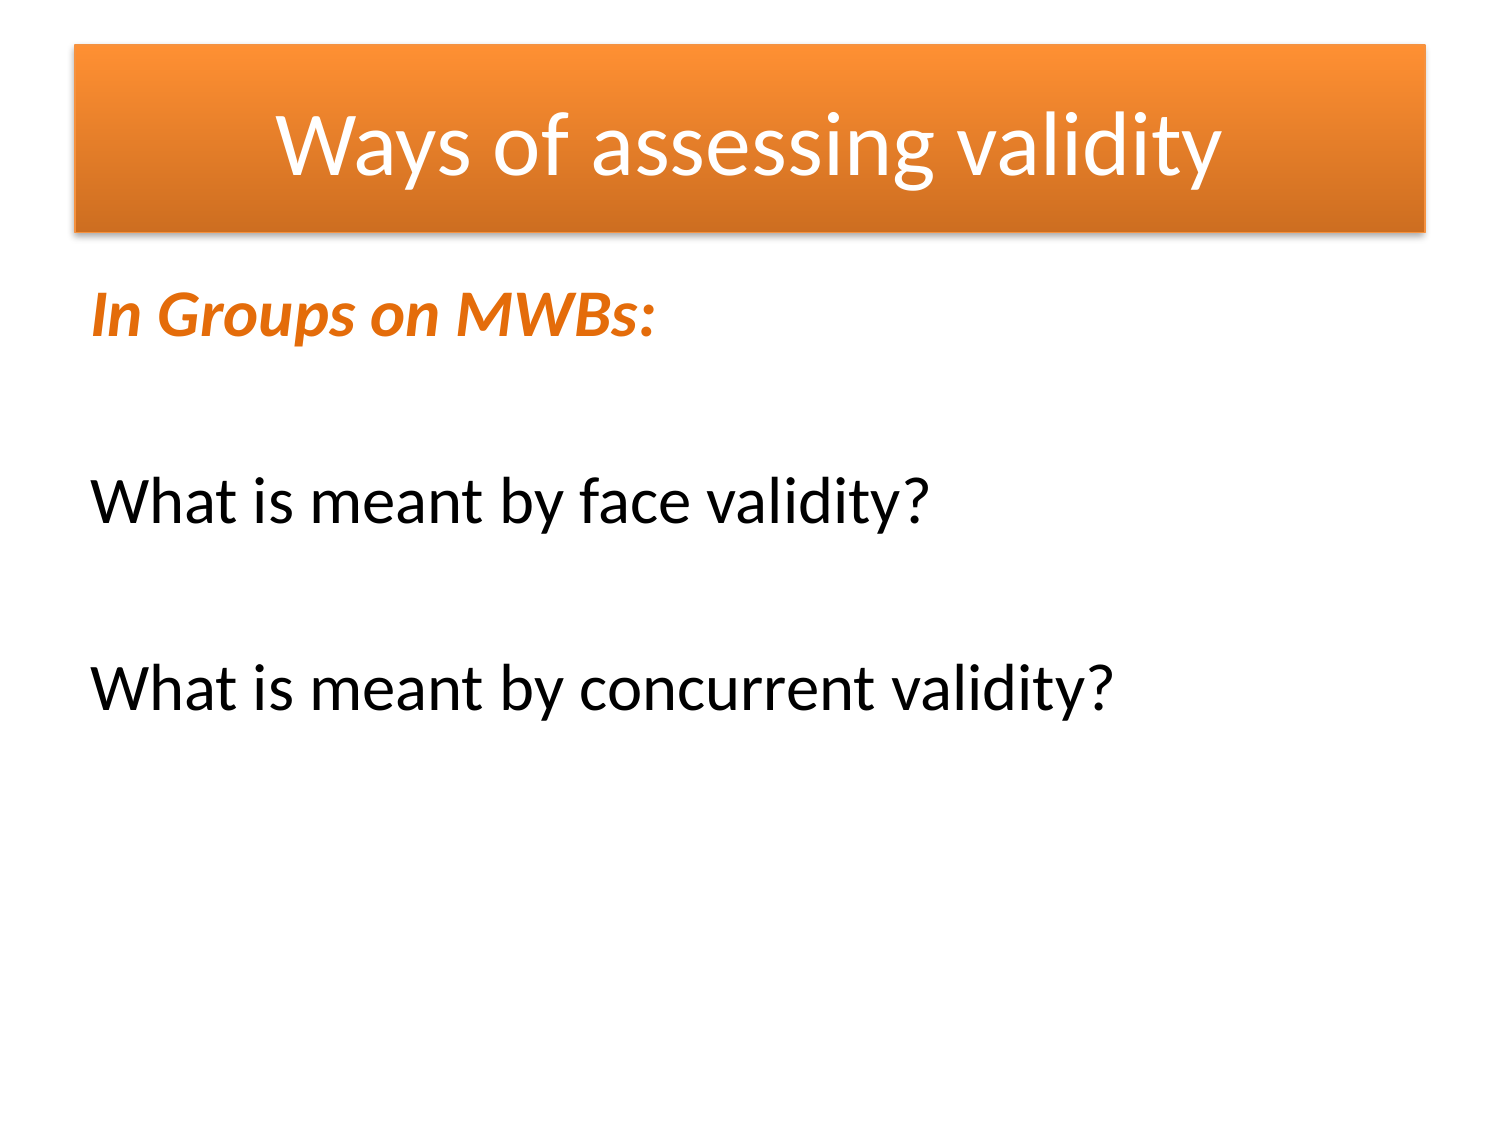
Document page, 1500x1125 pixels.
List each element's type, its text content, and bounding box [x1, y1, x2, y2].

title Ways of assessing validity [74, 44, 1426, 233]
list In Groups on MWBs: What is meant by face validity? What is meant by concurrent validity? [75, 262, 1425, 1005]
